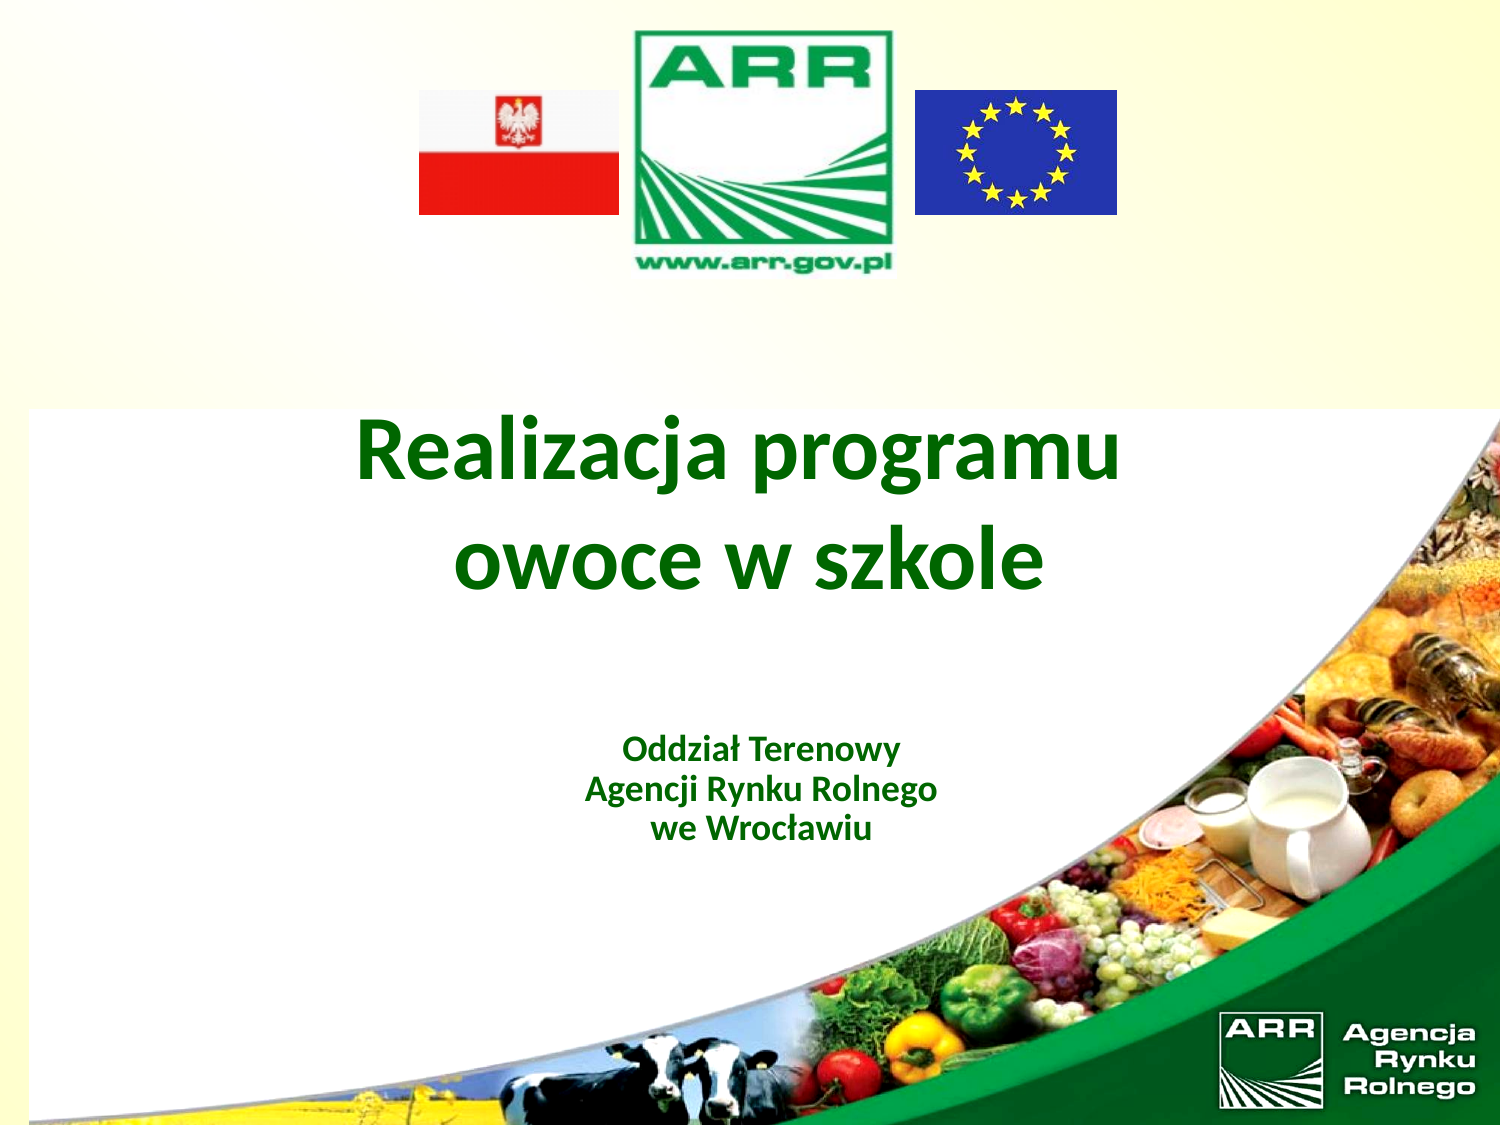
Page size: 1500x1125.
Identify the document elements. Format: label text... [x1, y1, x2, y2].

picture [419, 90, 619, 215]
picture [29, 409, 1500, 1125]
picture [915, 89, 1117, 215]
title Realizacja programu owoce w szkole [76, 314, 1424, 681]
text_box Oddział Terenowy Agencji Rynku Rolnego we Wrocławiu [336, 716, 1187, 893]
picture [631, 30, 897, 279]
